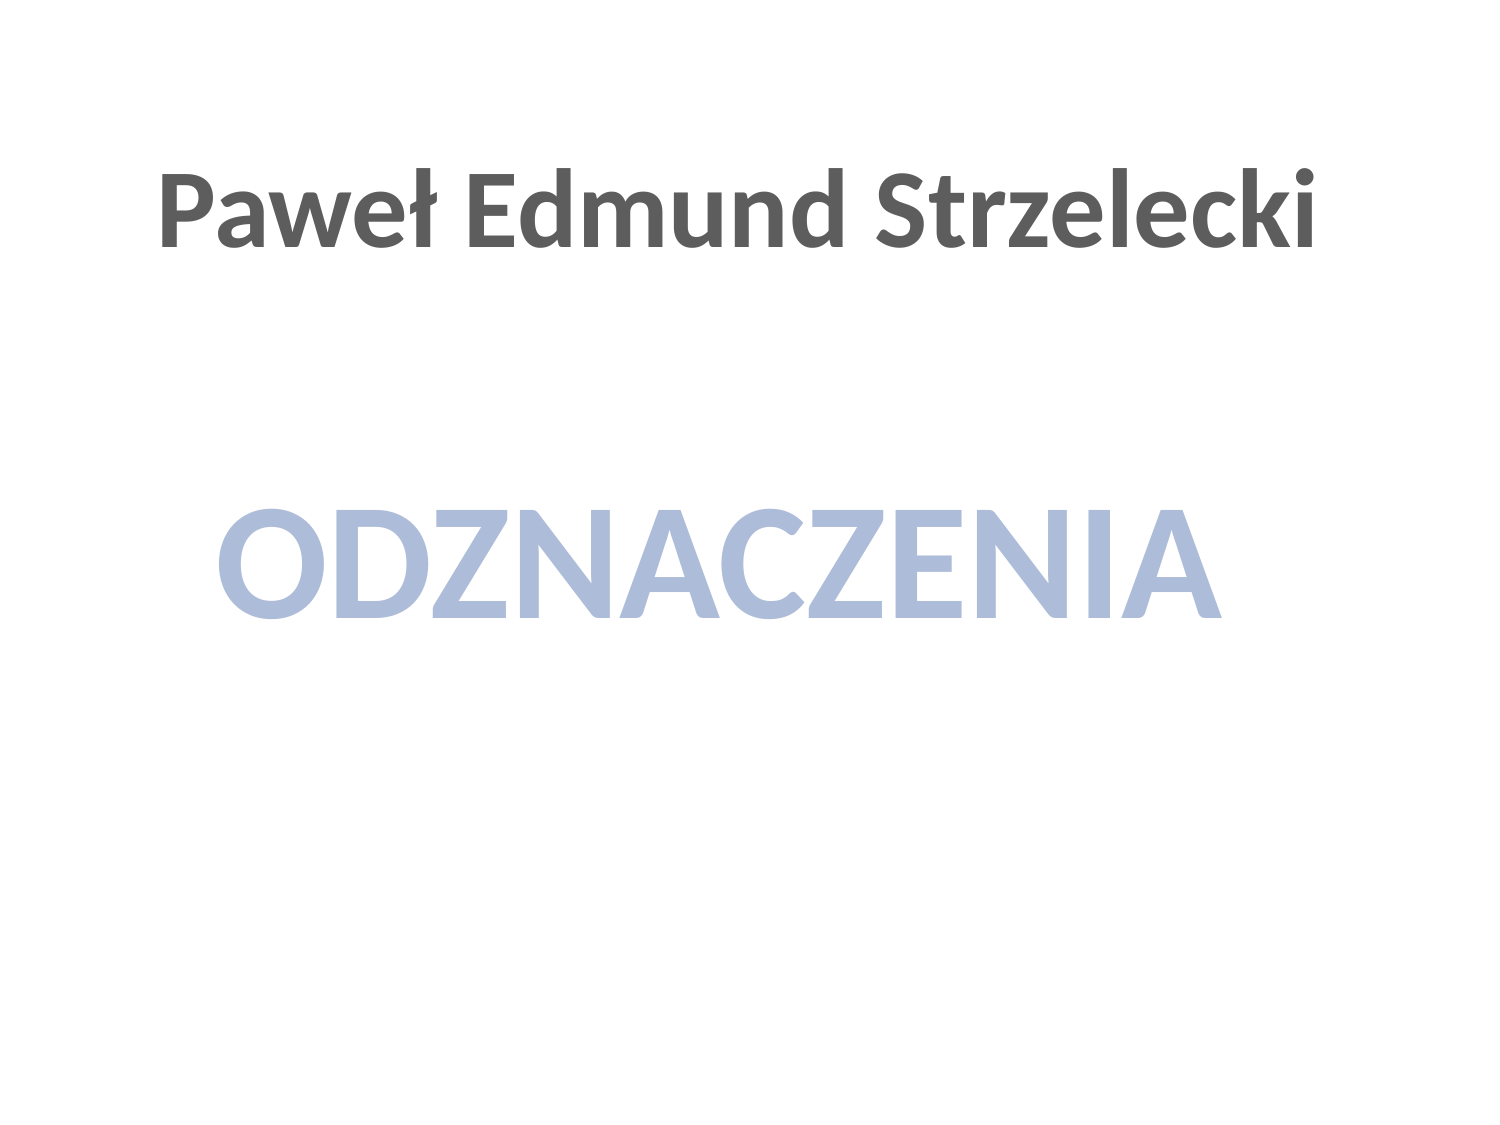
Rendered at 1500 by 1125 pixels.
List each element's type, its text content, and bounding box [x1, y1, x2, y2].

text_box ODZNACZENIA [199, 444, 1239, 660]
text_box Paweł Edmund Strzelecki [141, 127, 1361, 278]
